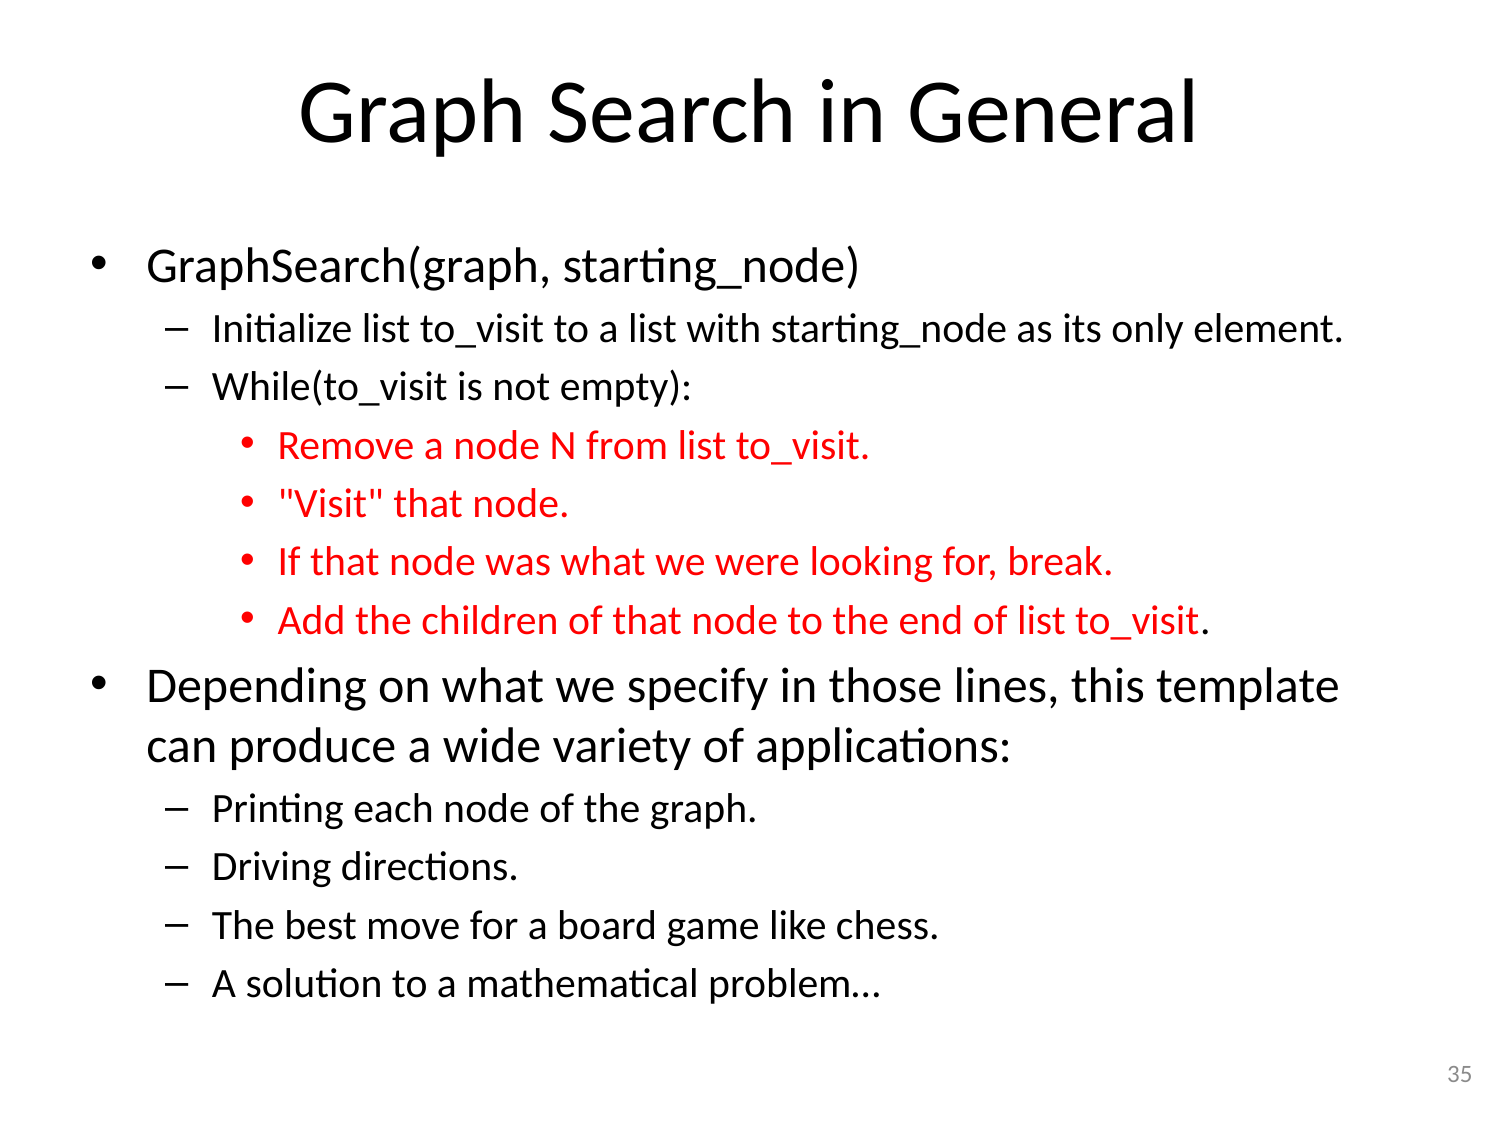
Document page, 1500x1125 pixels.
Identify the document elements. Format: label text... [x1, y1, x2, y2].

title Graph Search in General [75, 12, 1425, 200]
list GraphSearch(graph, starting_node) Initialize list to_visit to a list with starting_node as its only element. While(to_visit is not empty): Remove a node N from list to_visit. "Visit" that node. If that node was what we were looking for, break. Add the children of that node to the end of list to_visit. Depending on what we specify in those lines, this template can produce a wide variety of applications: Printing each node of the graph. Driving directions. The best move for a board game like chess. A solution to a mathematical problem… [75, 224, 1425, 1050]
slide_number 35 [1137, 1042, 1488, 1103]
